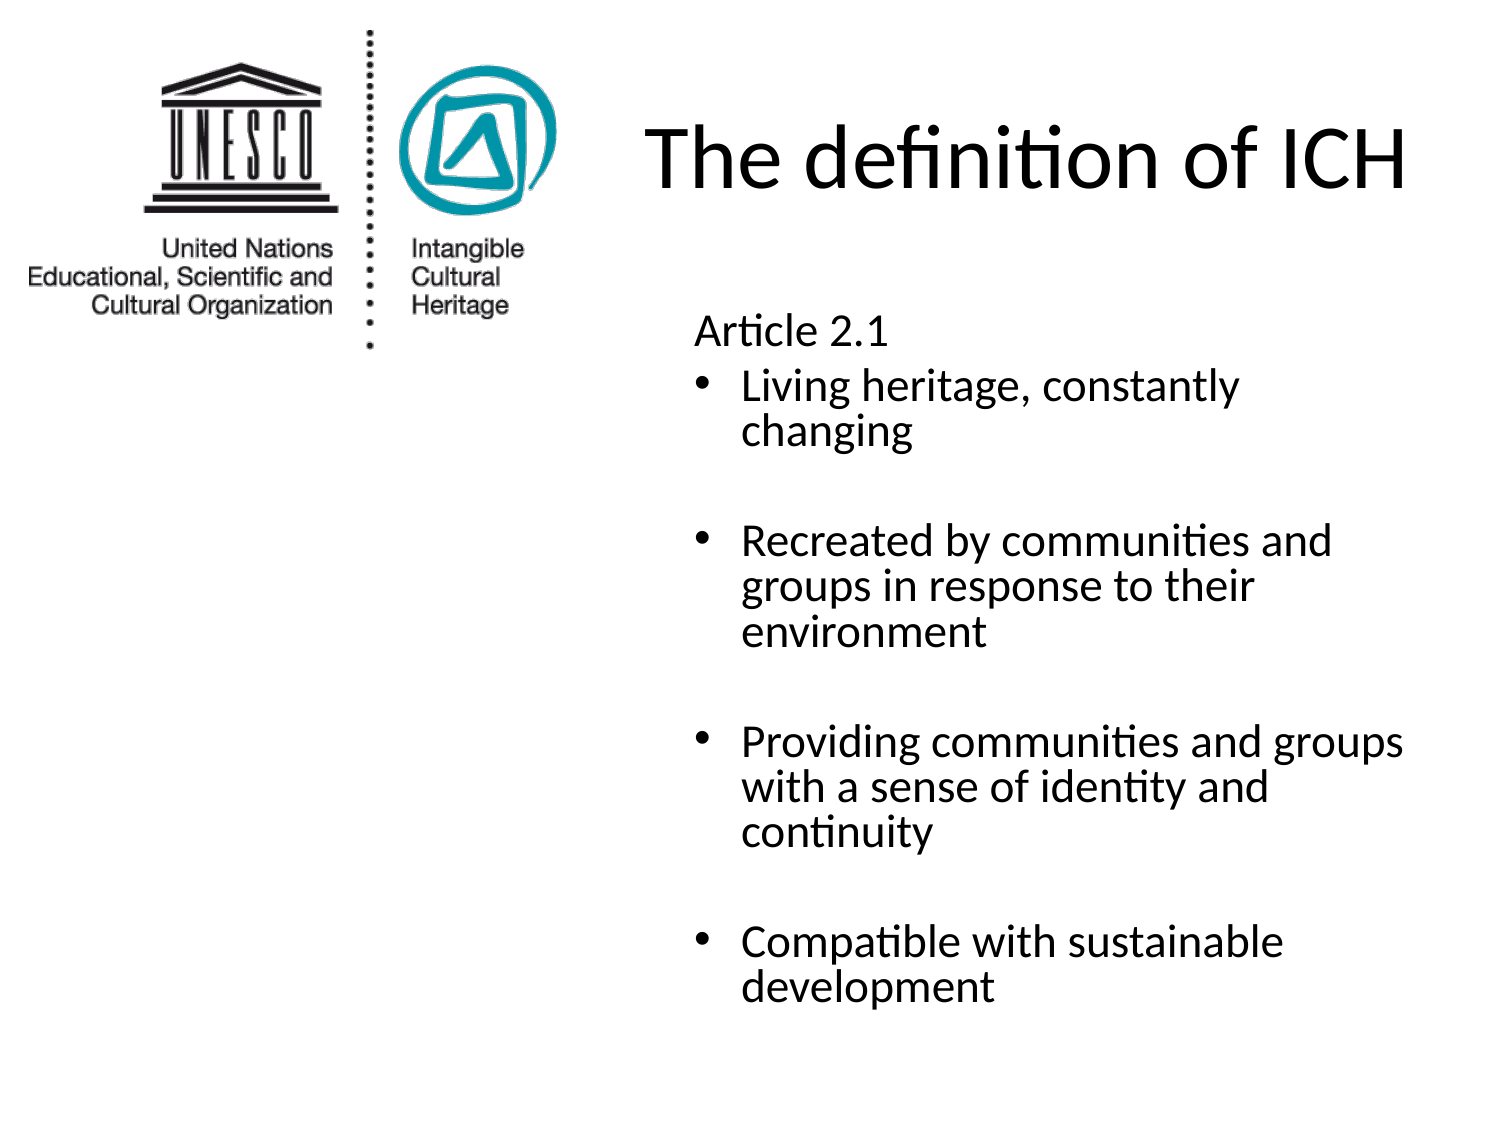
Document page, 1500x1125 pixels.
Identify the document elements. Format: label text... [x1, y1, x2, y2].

title The definition of ICH [562, 54, 1425, 249]
list Article 2.1 Living heritage, constantly changing Recreated by communities and groups in response to their environment Providing communities and groups with a sense of identity and continuity Compatible with sustainable development [679, 302, 1436, 1024]
picture [29, 30, 557, 361]
